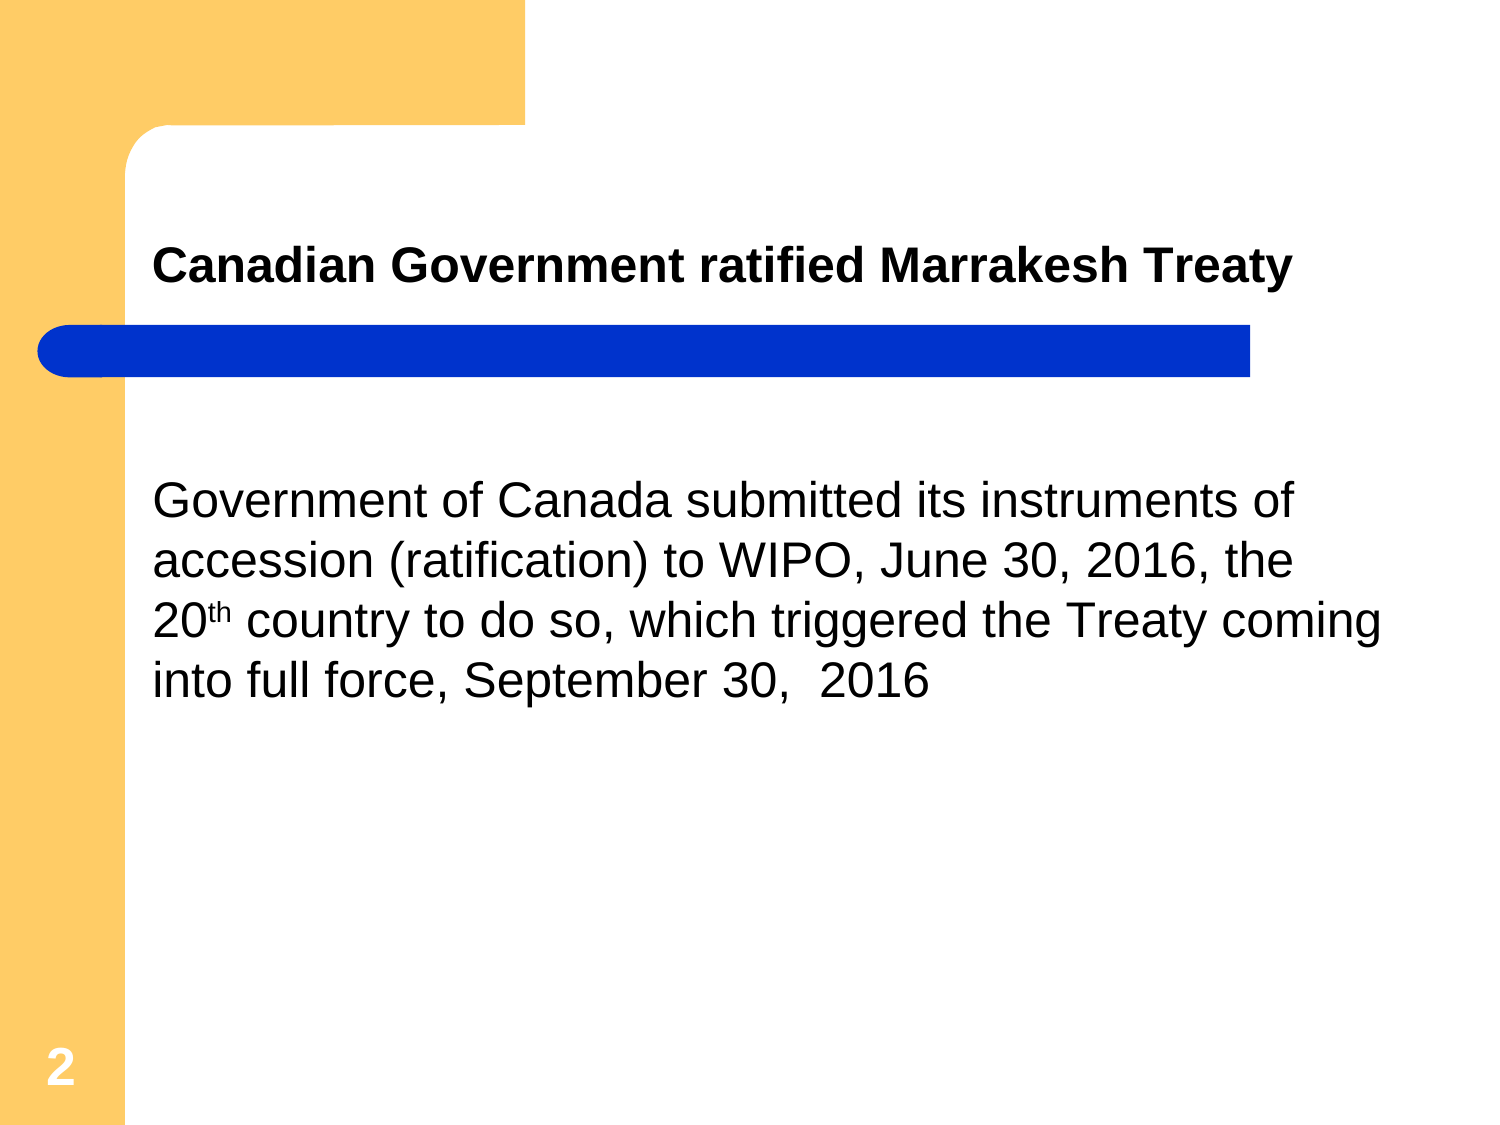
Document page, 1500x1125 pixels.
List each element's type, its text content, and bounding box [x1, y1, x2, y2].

text_box Canadian Government ratified Marrakesh Treaty [136, 136, 1414, 301]
text_box Government of Canada submitted its instruments of accession (ratification) to WIPO, June 30, 2016, the 20th country to do so, which triggered the Treaty coming into full force, September 30, 2016 [137, 387, 1400, 999]
text_box <number> [13, 1023, 111, 1105]
